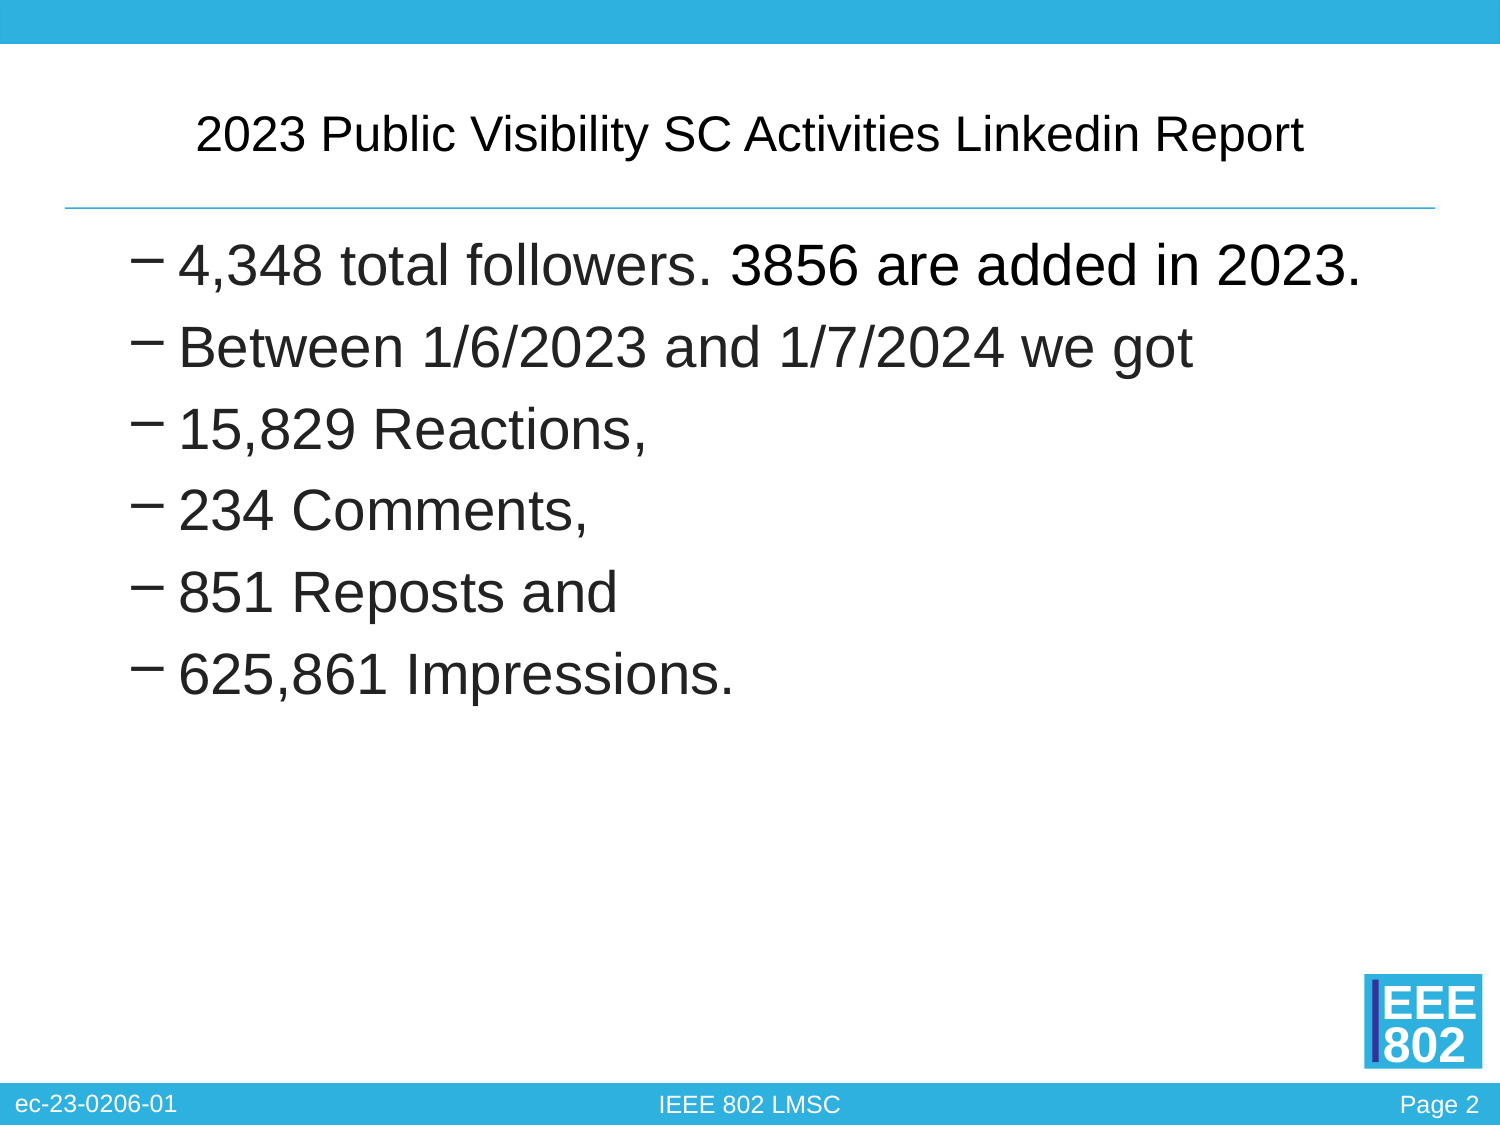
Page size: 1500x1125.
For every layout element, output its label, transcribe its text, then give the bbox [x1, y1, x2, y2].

list 4,348 total followers. 3856 are added in 2023. Between 1/6/2023 and 1/7/2024 we got 15,829 Reactions, 234 Comments, 851 Reposts and 625,861 Impressions. [41, 220, 1392, 1038]
title 2023 Public Visibility SC Activities Linkedin Report [75, 66, 1425, 197]
